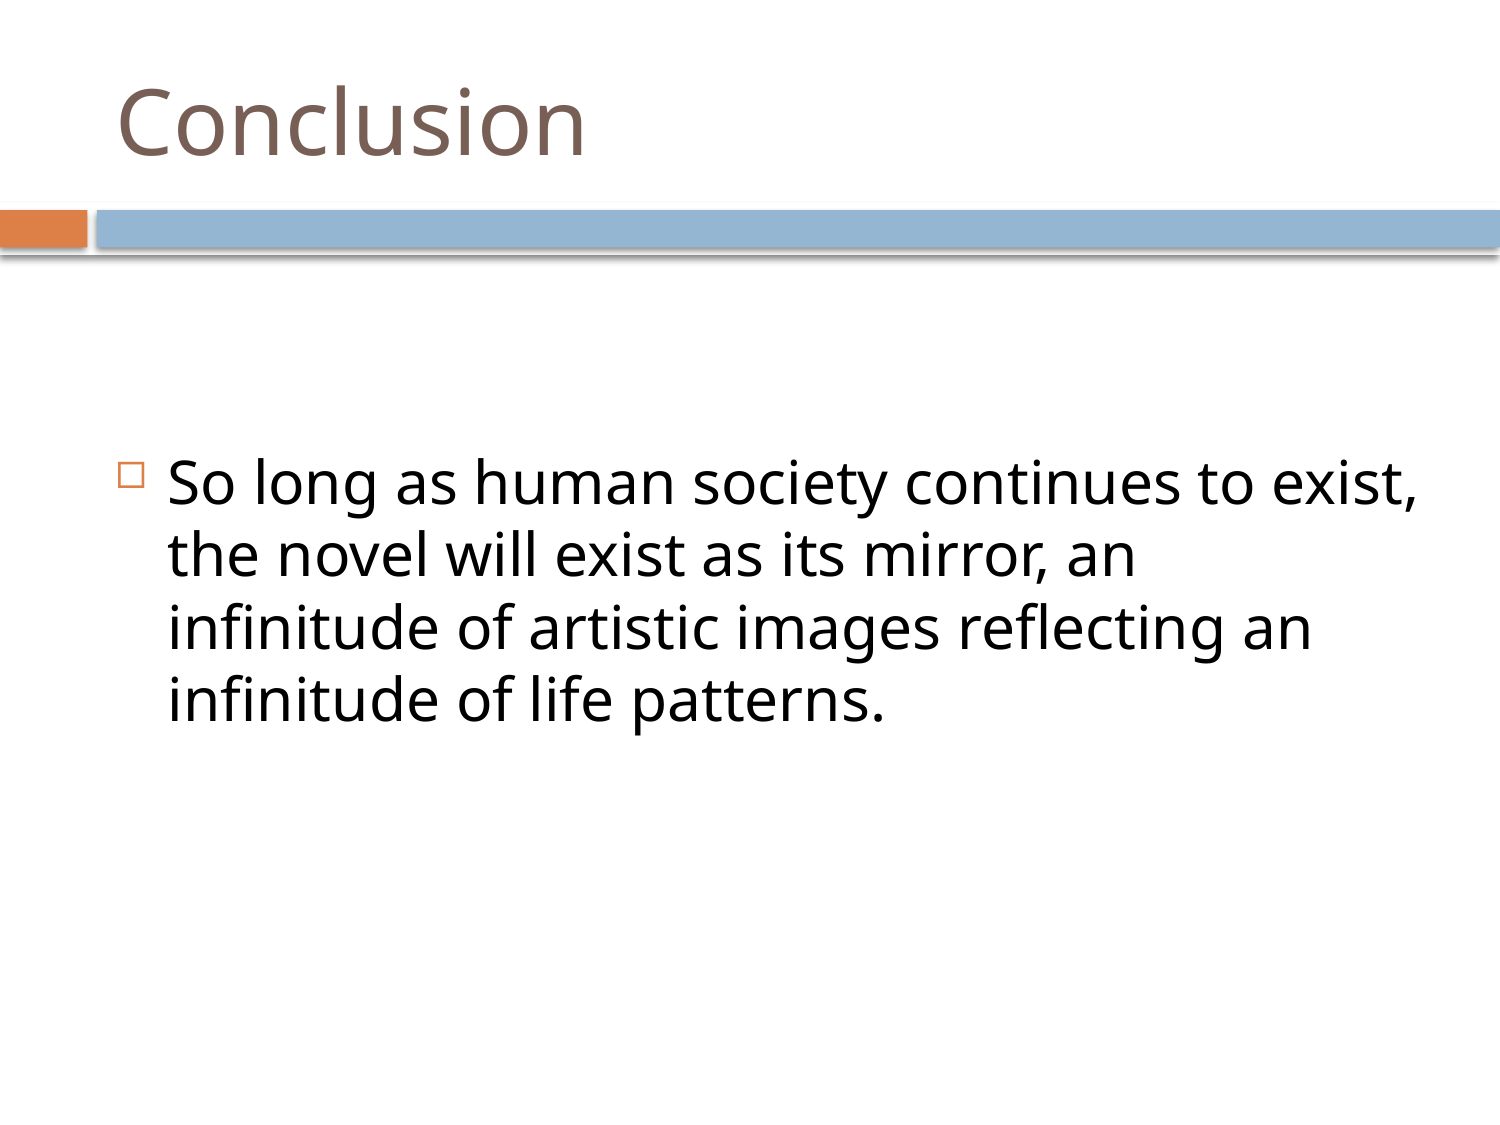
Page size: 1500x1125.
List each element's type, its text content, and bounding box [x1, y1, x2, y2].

title Conclusion [100, 37, 1438, 200]
list So long as human society continues to exist, the novel will exist as its mirror, an infinitude of artistic images reflecting an infinitude of life patterns. [100, 262, 1438, 1000]
